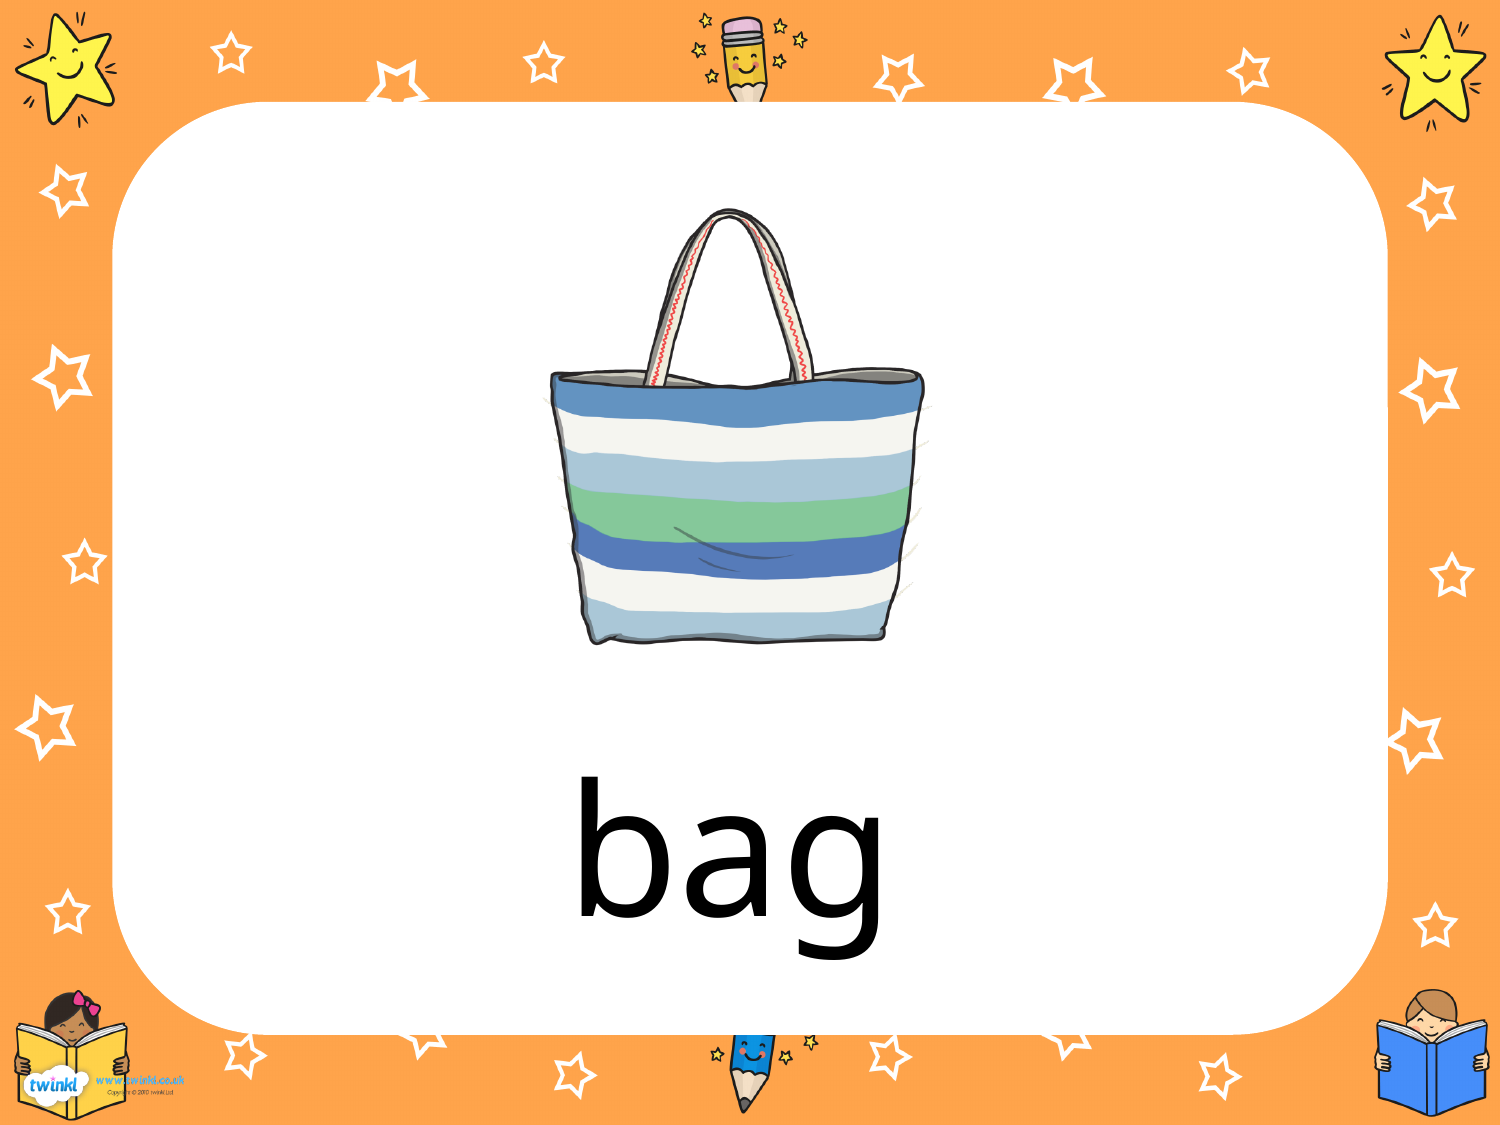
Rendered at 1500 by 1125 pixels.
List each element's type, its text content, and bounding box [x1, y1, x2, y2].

text_box bag [551, 732, 918, 961]
picture [0, 0, 1500, 1125]
text_box [110, 99, 1390, 1037]
